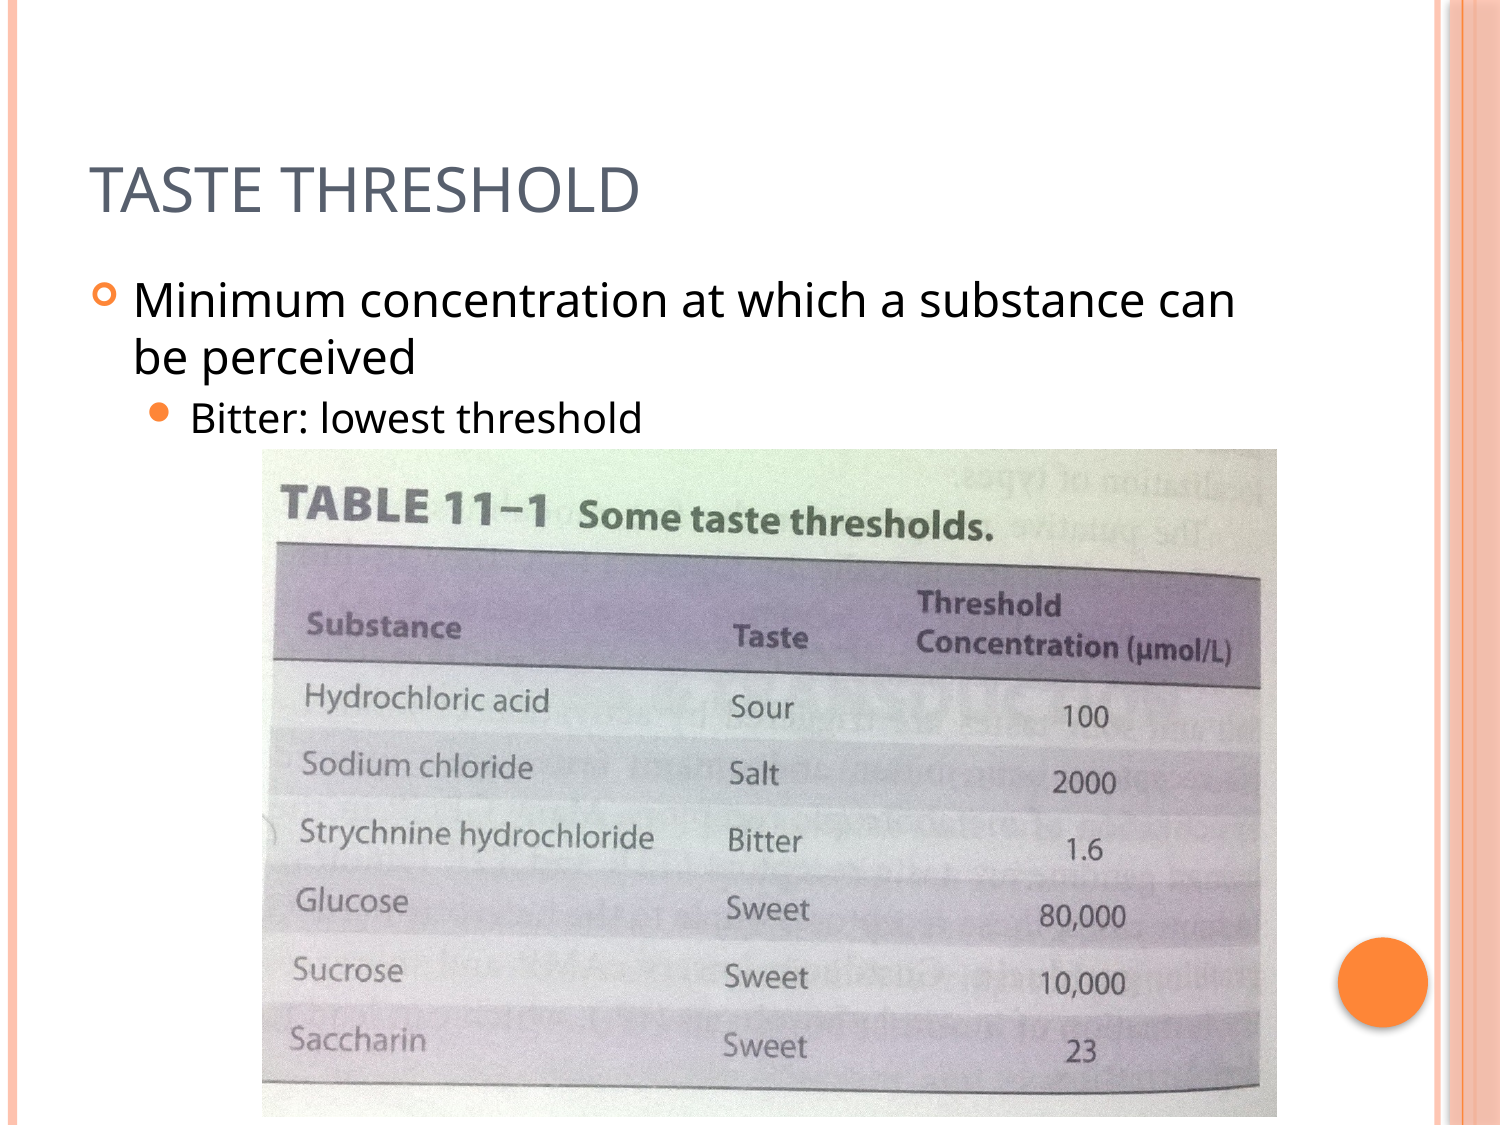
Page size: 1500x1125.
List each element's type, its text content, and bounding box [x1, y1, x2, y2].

picture [261, 449, 1278, 1117]
title Taste threshold [75, 45, 1300, 233]
list Minimum concentration at which a substance can be perceived Bitter: lowest threshold [75, 262, 1288, 450]
